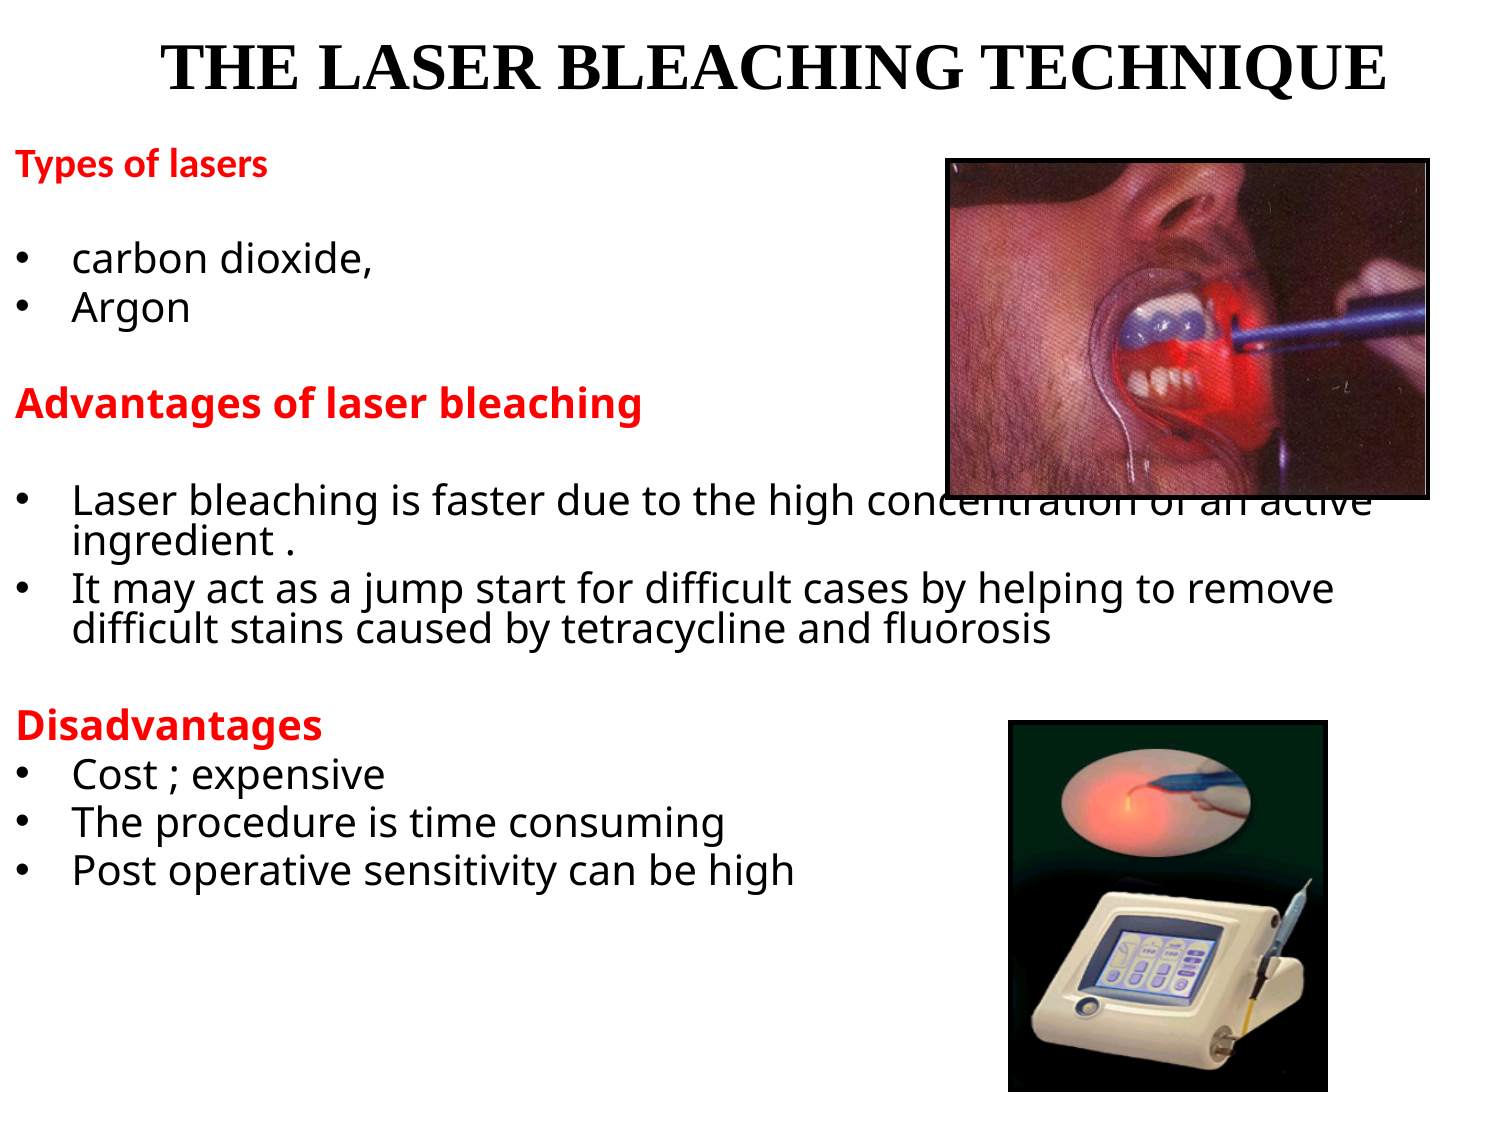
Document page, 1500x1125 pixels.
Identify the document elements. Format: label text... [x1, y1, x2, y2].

picture [1012, 724, 1324, 1088]
picture [949, 162, 1426, 496]
list Types of lasers carbon dioxide, Argon Advantages of laser bleaching Laser bleaching is faster due to the high concentration of an active ingredient . It may act as a jump start for difficult cases by helping to remove difficult stains caused by tetracycline and fluorosis Disadvantages Cost ; expensive The procedure is time consuming Post operative sensitivity can be high [0, 137, 1500, 1125]
title THE LASER BLEACHING TECHNIQUE [125, 0, 1425, 125]
